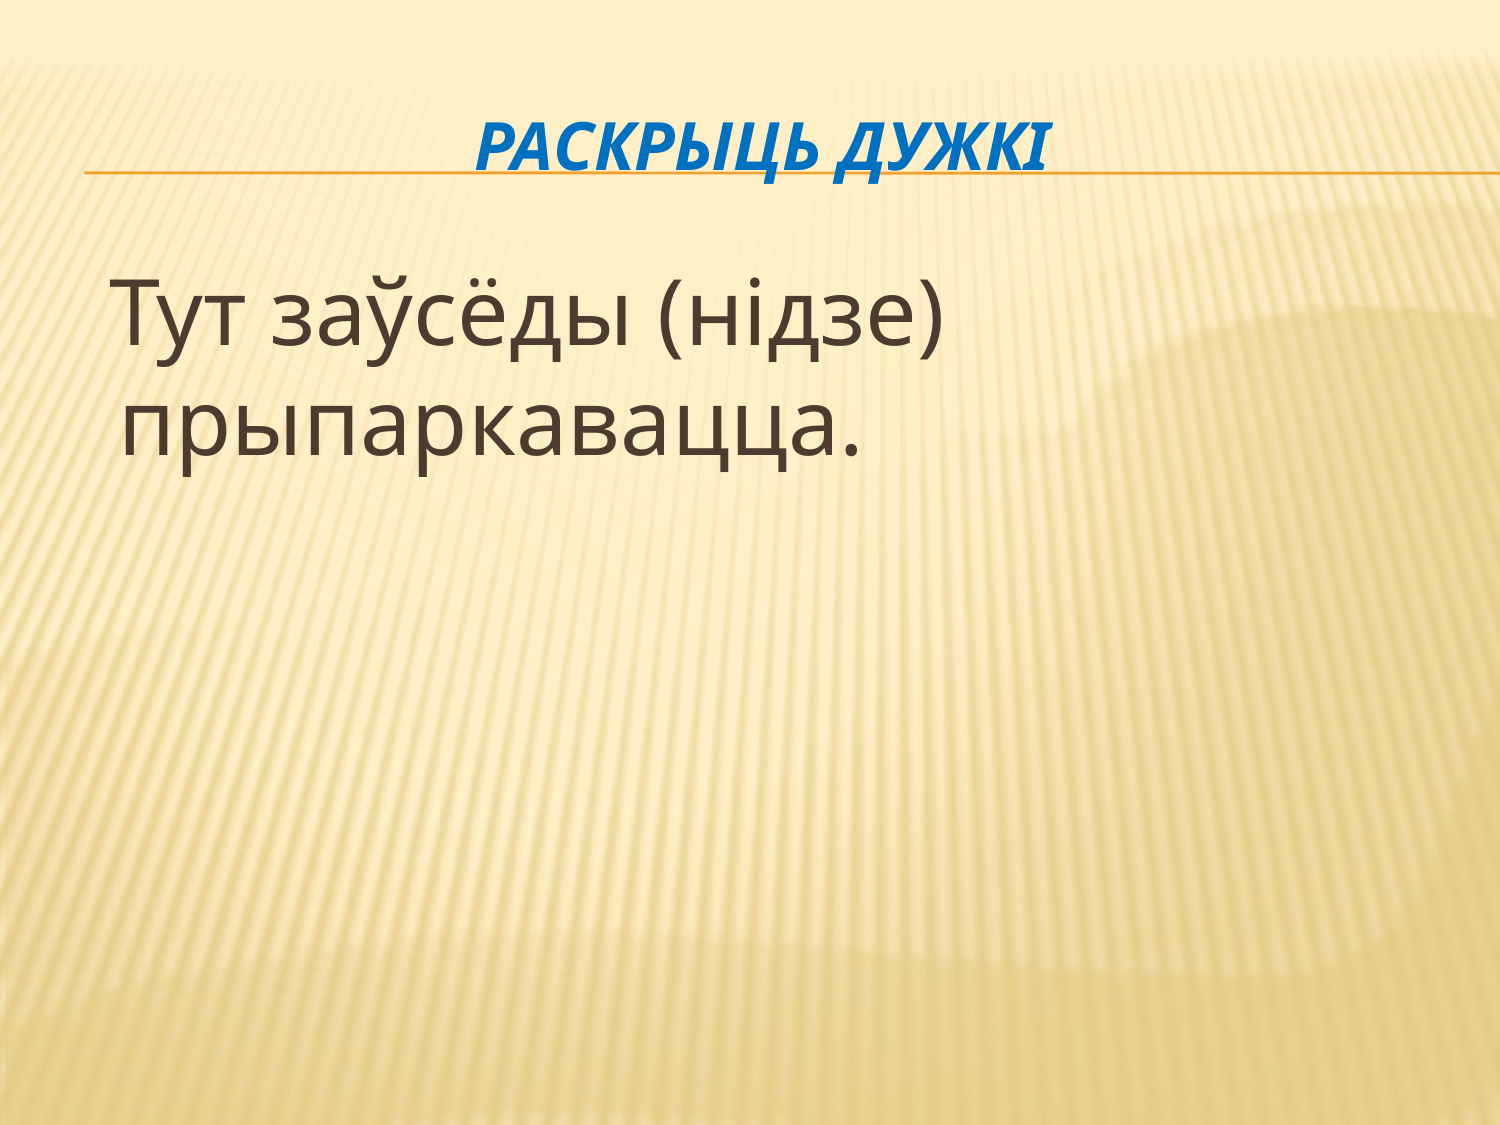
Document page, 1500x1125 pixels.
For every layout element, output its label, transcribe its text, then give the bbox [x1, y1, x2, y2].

list Тут заўсёды (нідзе) прыпаркавацца. [46, 245, 1473, 989]
title Раскрыць дужкі [50, 75, 1475, 213]
